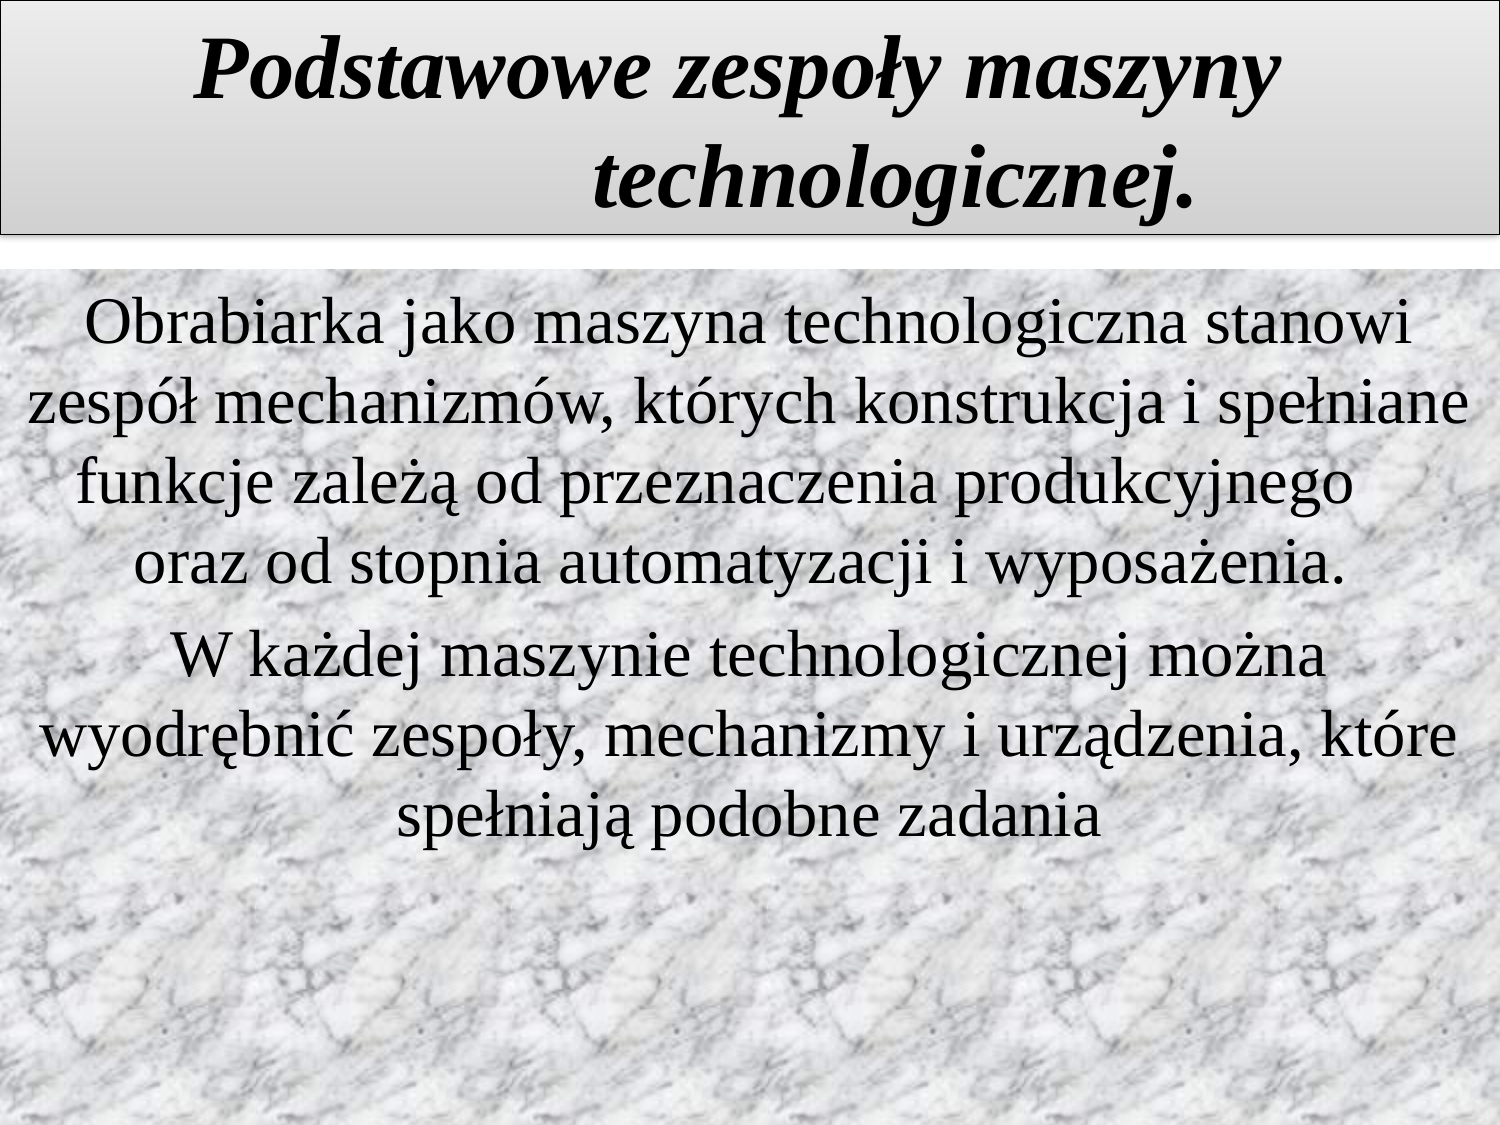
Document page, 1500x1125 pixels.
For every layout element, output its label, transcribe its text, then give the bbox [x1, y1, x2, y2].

title Podstawowe zespoły maszyny technologicznej. [0, 0, 1500, 235]
subtitle Obrabiarka jako maszyna technologiczna stanowi zespół mechanizmów, których konstrukcja i spełniane funkcje zależą od przeznaczenia produkcyjnego oraz od stopnia automatyzacji i wyposażenia. W każdej maszynie technologicznej można wyodrębnić zespoły, mechanizmy i urządzenia, które spełniają podobne zadania [0, 269, 1500, 1125]
